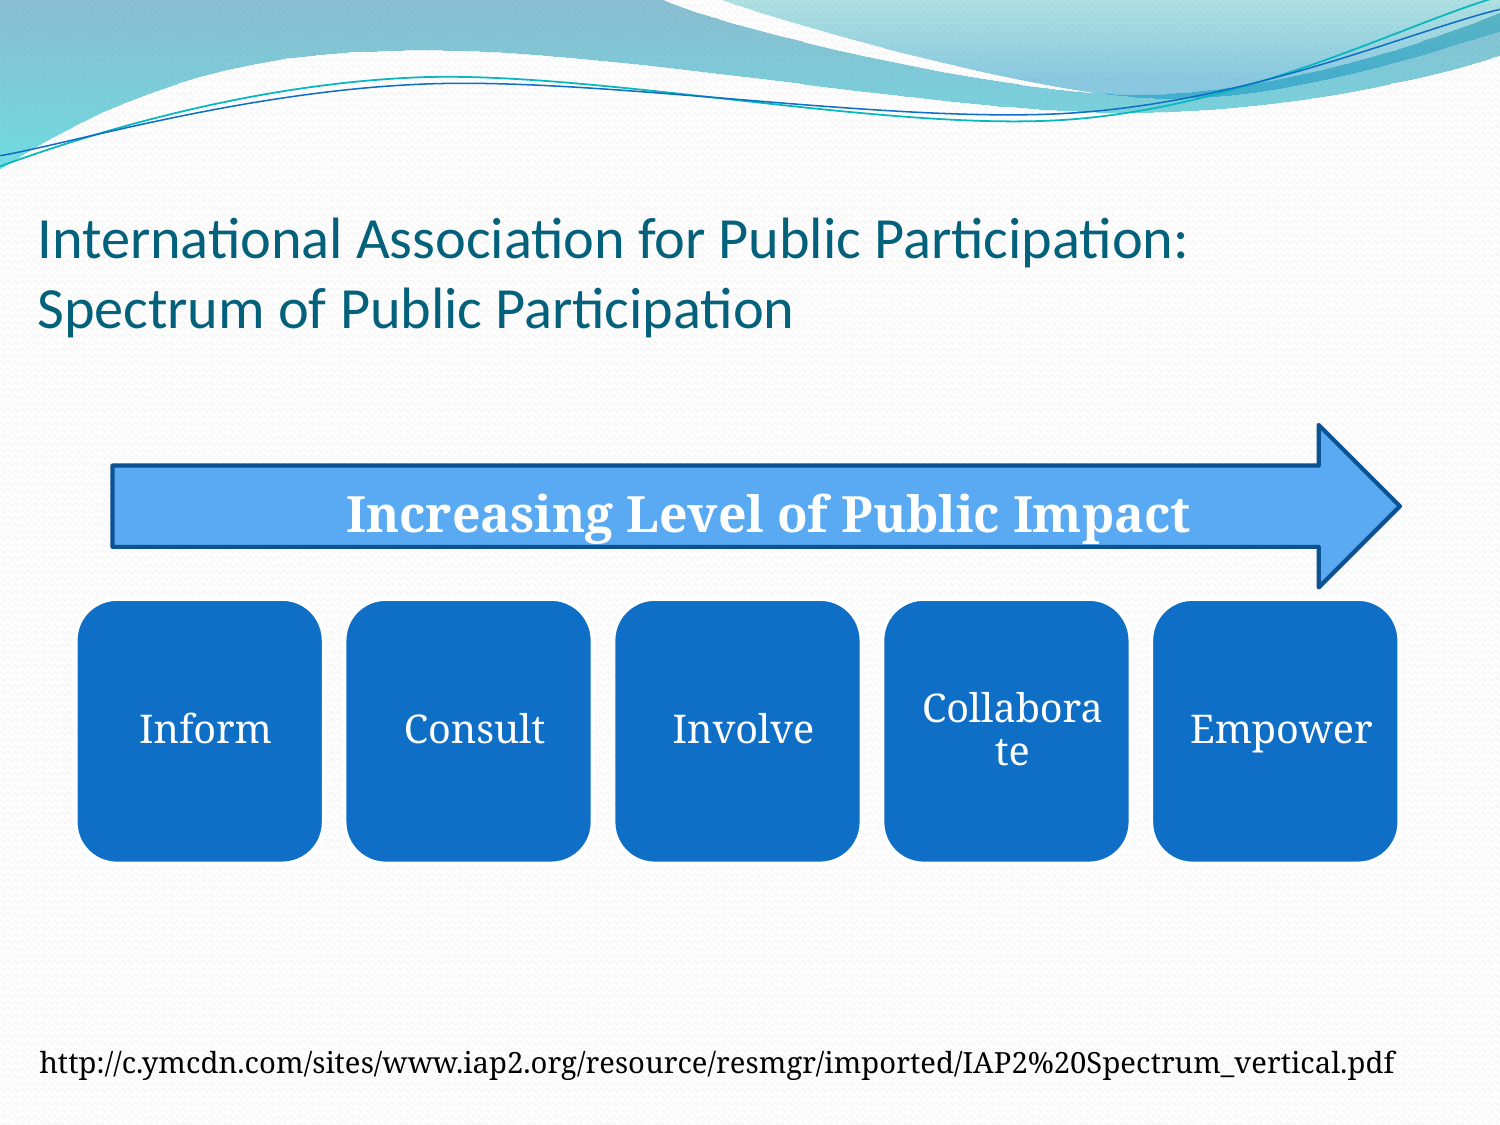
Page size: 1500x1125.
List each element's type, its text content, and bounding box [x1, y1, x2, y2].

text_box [74, 399, 1401, 1063]
text_box http://c.ymcdn.com/sites/www.iap2.org/resource/resmgr/imported/IAP2%20Spectrum_vertical.pdf [24, 1037, 1438, 1088]
title International Association for Public Participation: Spectrum of Public Participation [37, 174, 1388, 341]
